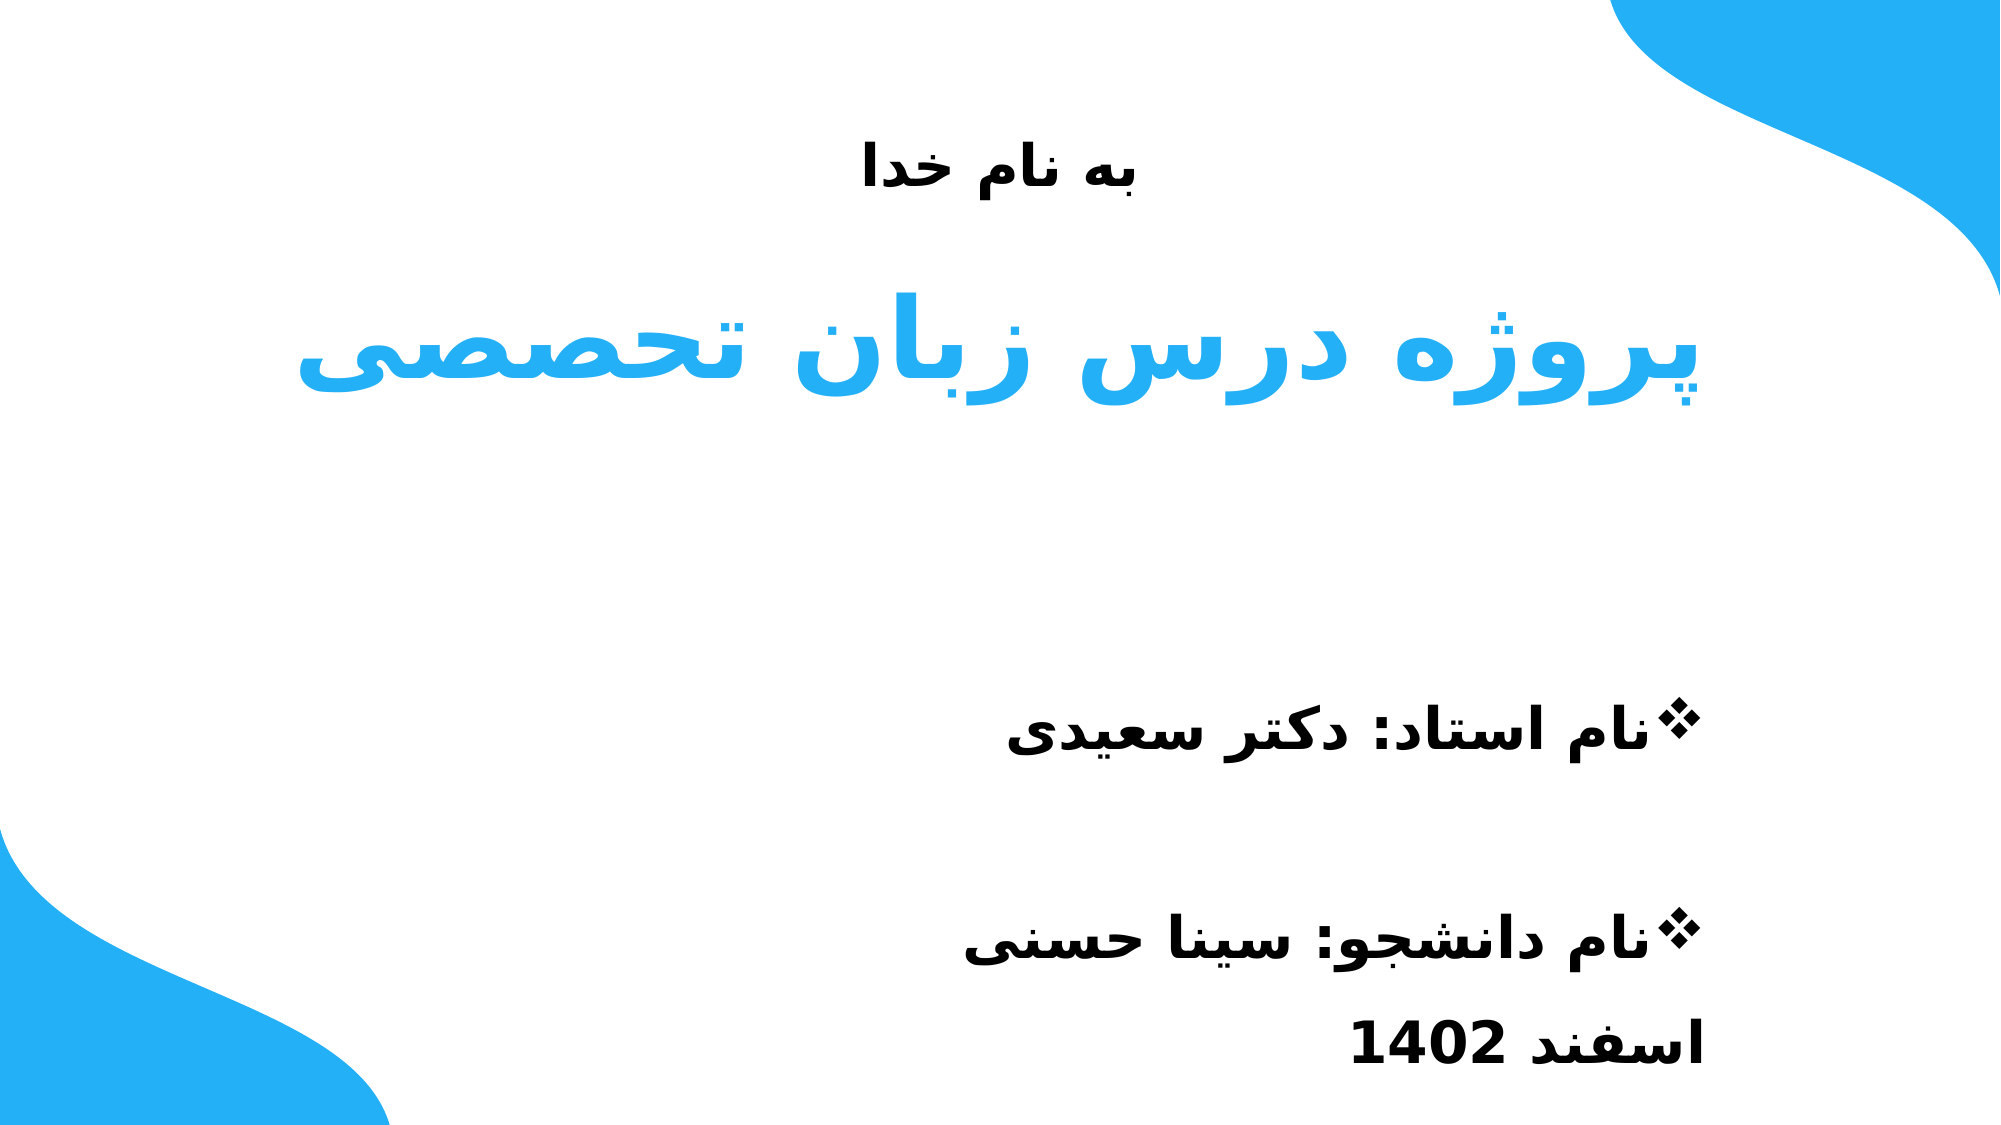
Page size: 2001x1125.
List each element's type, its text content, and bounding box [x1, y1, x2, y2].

text_box به نام خدا پروژه درس زبان تحصصی نام استاد: دکتر سعیدی نام دانشجو: سینا حسنی اسفند 1402 [278, 86, 1722, 1083]
text_box [0, 828, 391, 1125]
text_box [1609, 0, 2000, 297]
